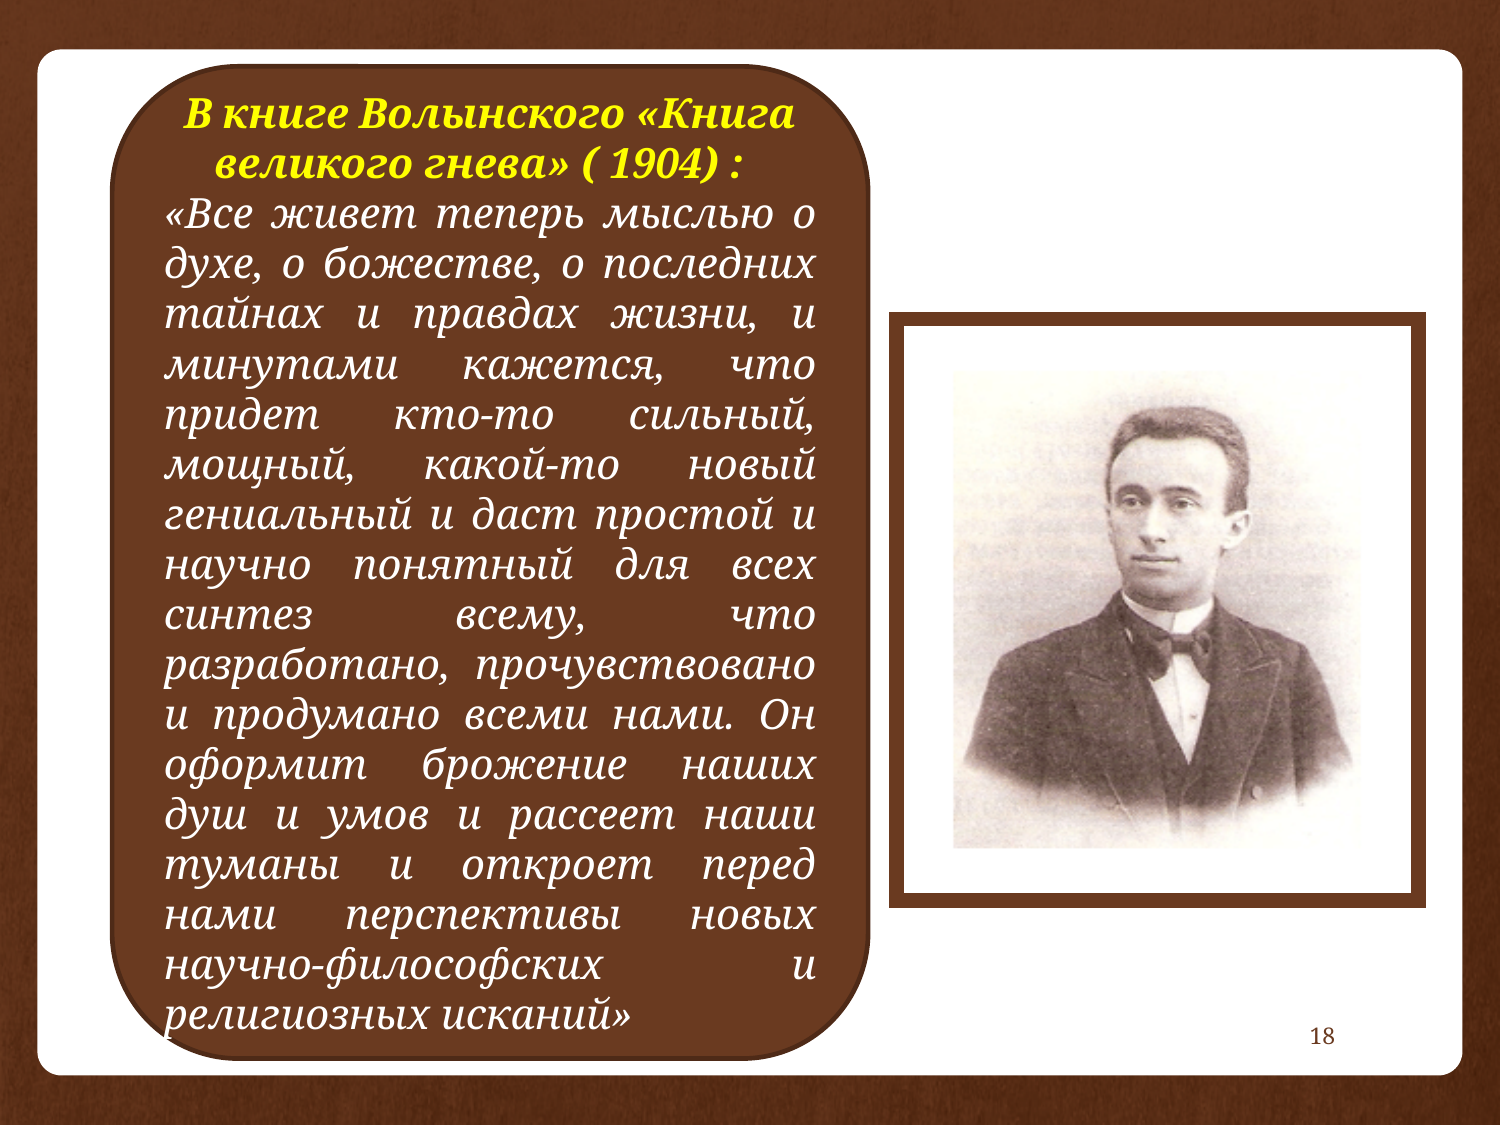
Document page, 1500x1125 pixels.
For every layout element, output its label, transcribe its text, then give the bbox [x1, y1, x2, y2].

slide_number 18 [1262, 1012, 1350, 1063]
text_box В книге Волынского «Книга великого гнева» ( 1904) : «Все живет теперь мыслью о духе, о божестве, о последних тайнах и правдах жизни, и минутами кажется, что придет кто-то сильный, мощный, какой-то новый гениальный и даст простой и научно понятный для всех синтез всему, что разработано, прочувствовано и продумано всеми нами. Он оформит брожение наших душ и умов и рассеет наши туманы и откроет перед нами перспективы новых научно-философских и религиозных исканий» [109, 63, 871, 1061]
picture [903, 326, 1412, 894]
